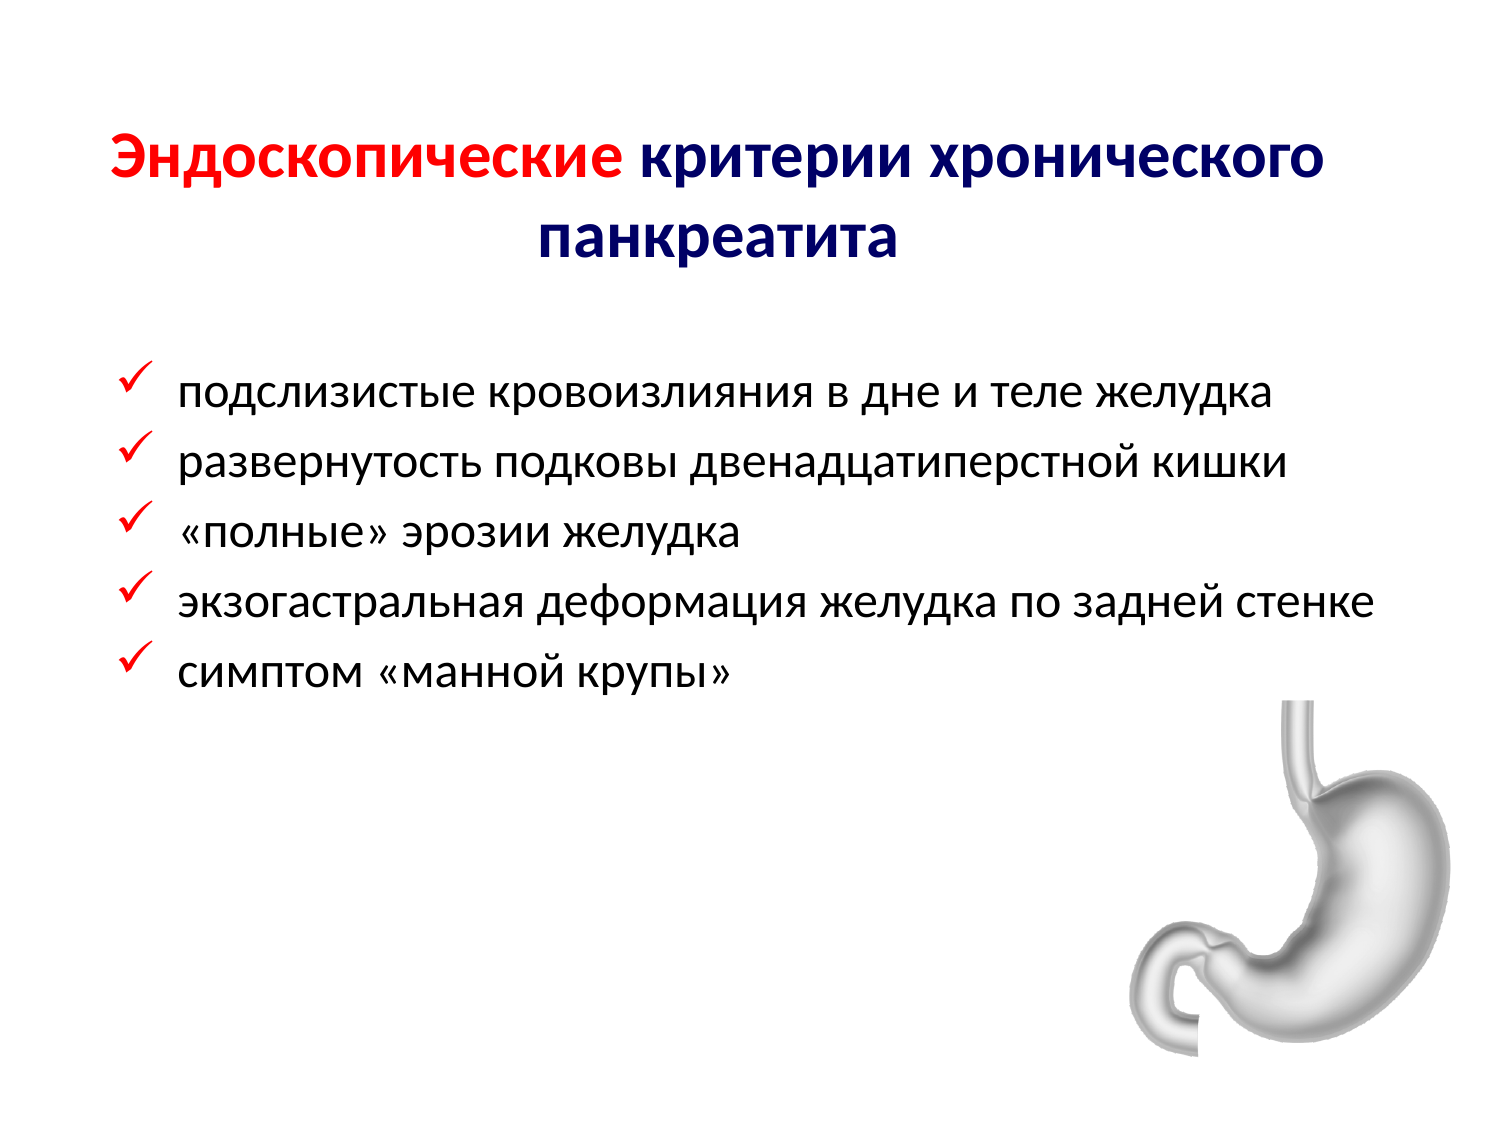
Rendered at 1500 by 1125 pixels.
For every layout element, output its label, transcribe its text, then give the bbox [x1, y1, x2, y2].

picture [1099, 692, 1461, 1068]
list подслизистые кровоизлияния в дне и теле желудка развернутость подковы двенадцатиперстной кишки «полные» эрозии желудка экзогастральная деформация желудка по задней стенке симптом «манной крупы» [99, 350, 1449, 1025]
title Эндоскопические критерии хронического панкреатита [0, 99, 1438, 282]
